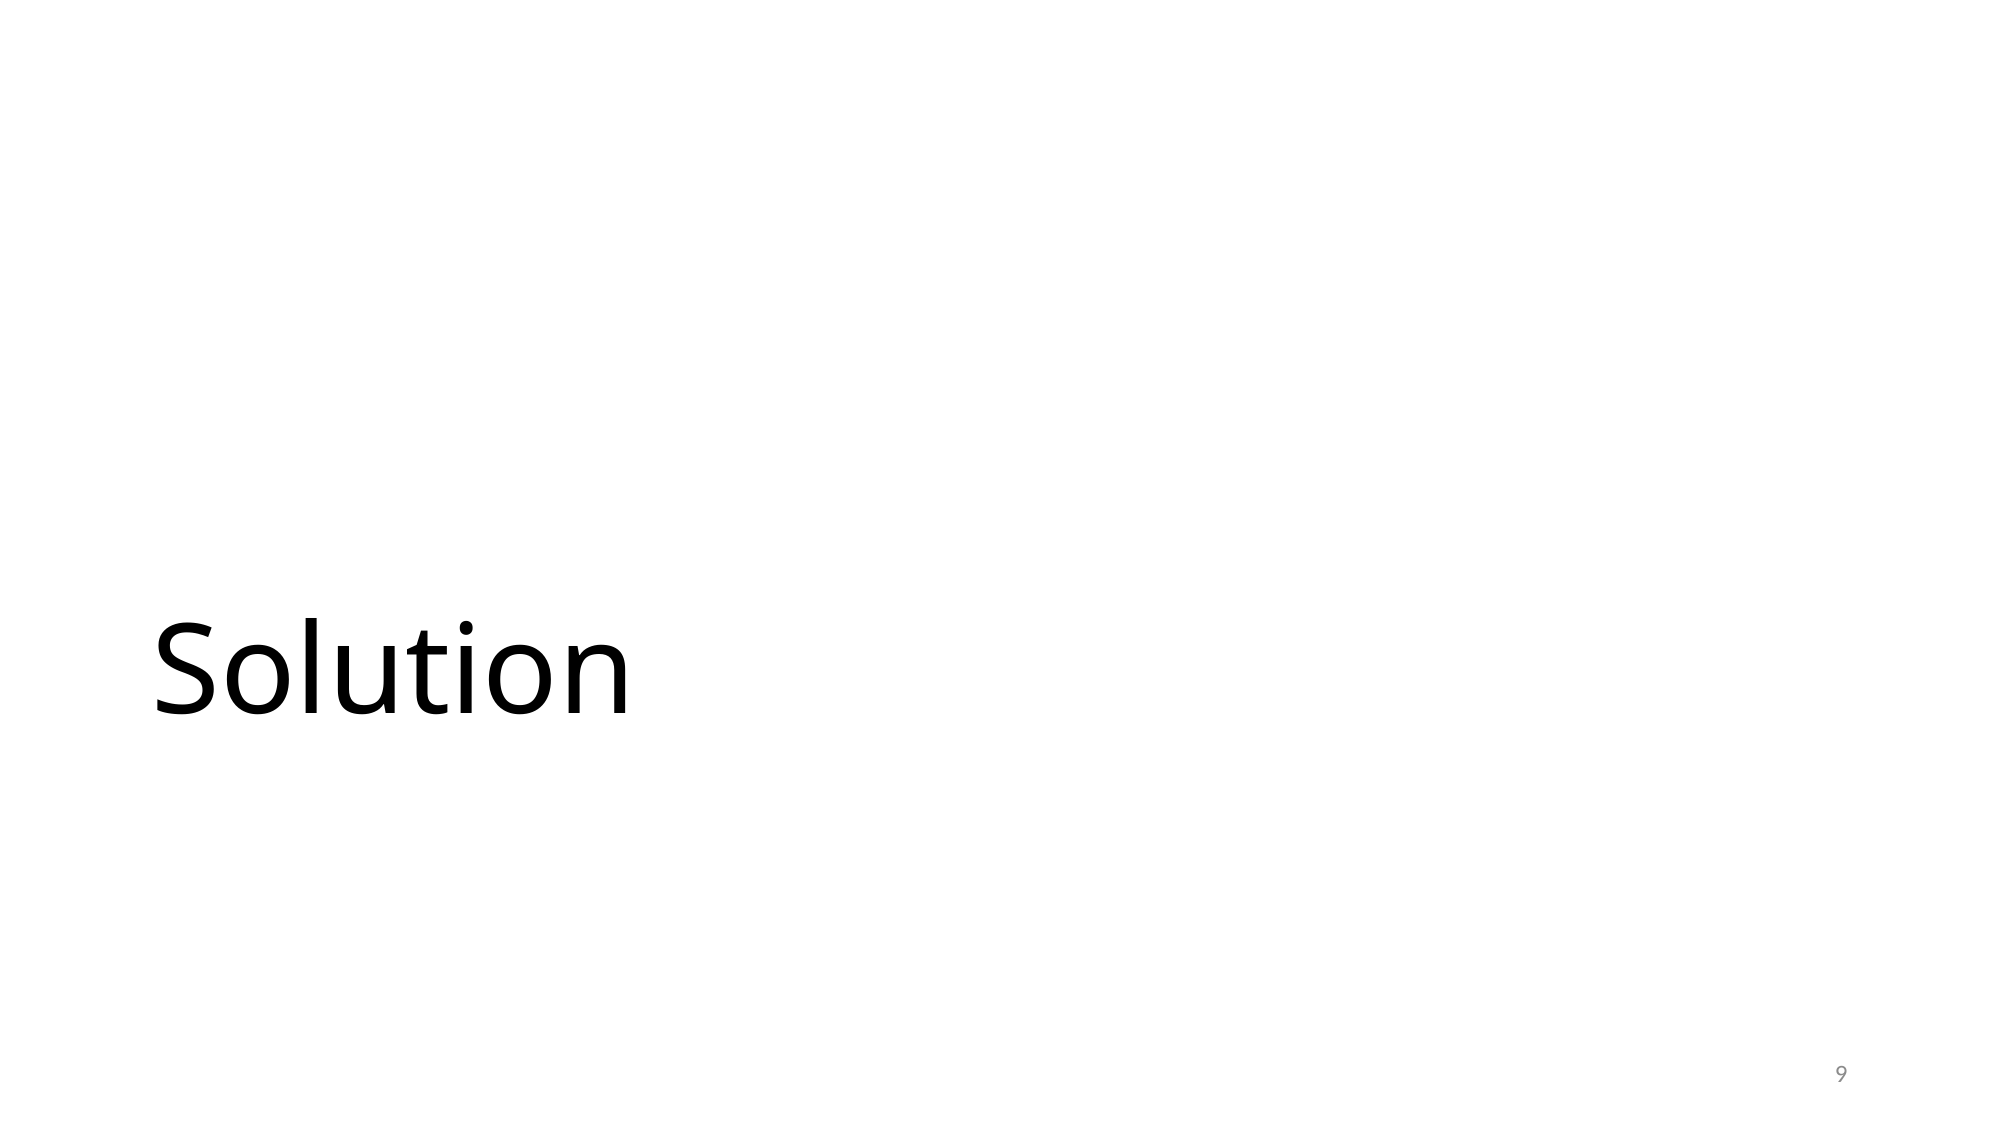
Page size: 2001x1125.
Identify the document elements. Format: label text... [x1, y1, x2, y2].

slide_number 9 [1412, 1042, 1863, 1103]
title Solution [136, 280, 1862, 749]
